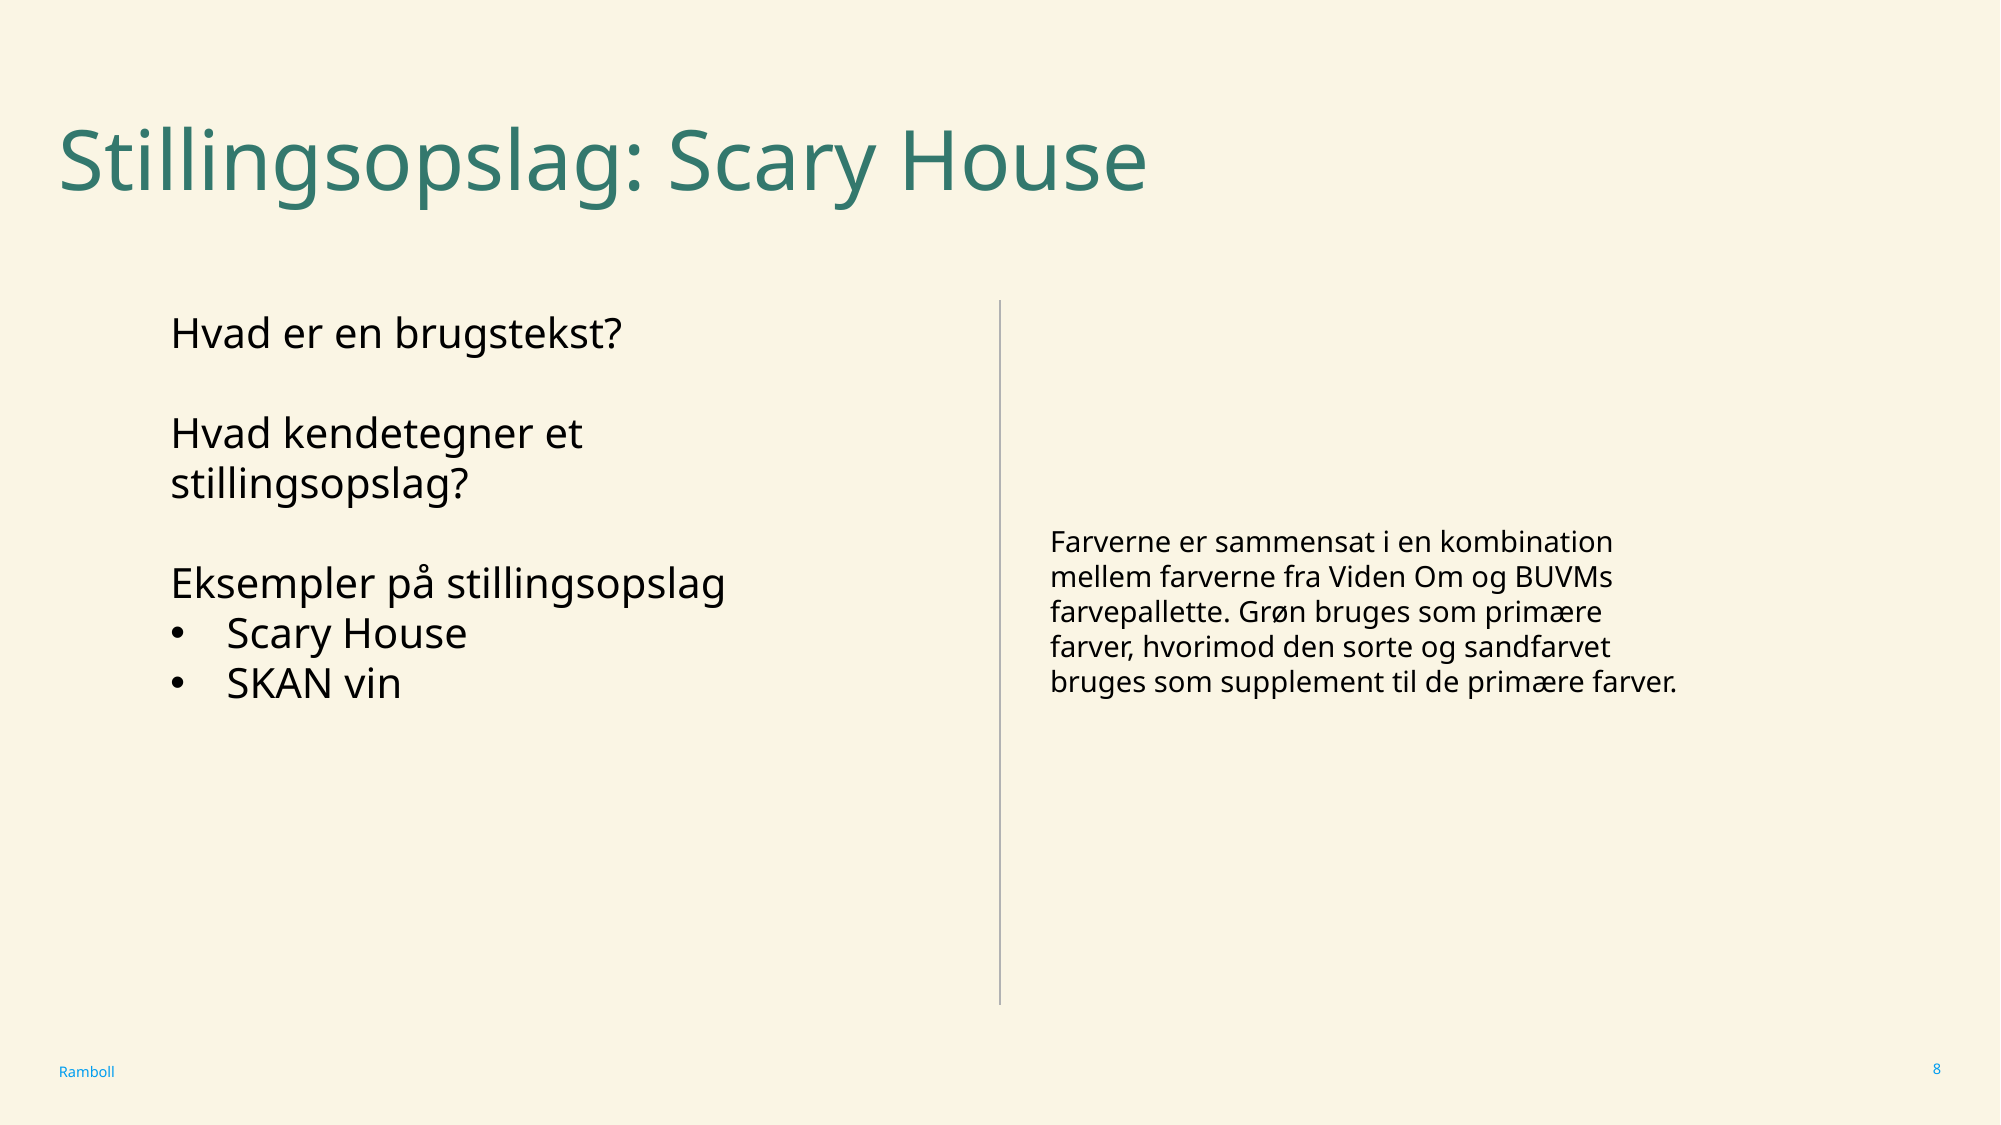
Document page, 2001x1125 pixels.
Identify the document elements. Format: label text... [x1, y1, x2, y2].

picture [59, 1067, 63, 1077]
title Stillingsopslag: Scary House [59, 107, 1779, 261]
text_box Farverne er sammensat i en kombination mellem farverne fra Viden Om og BUVMs farvepallette. Grøn bruges som primære farver, hvorimod den sorte og sandfarvet bruges som supplement til de primære farver. [1049, 523, 1683, 699]
slide_number 8 [1838, 1062, 1942, 1081]
text_box Hvad er en brugstekst? Hvad kendetegner et stillingsopslag? Eksempler på stillingsopslag Scary House SKAN vin [170, 307, 765, 758]
